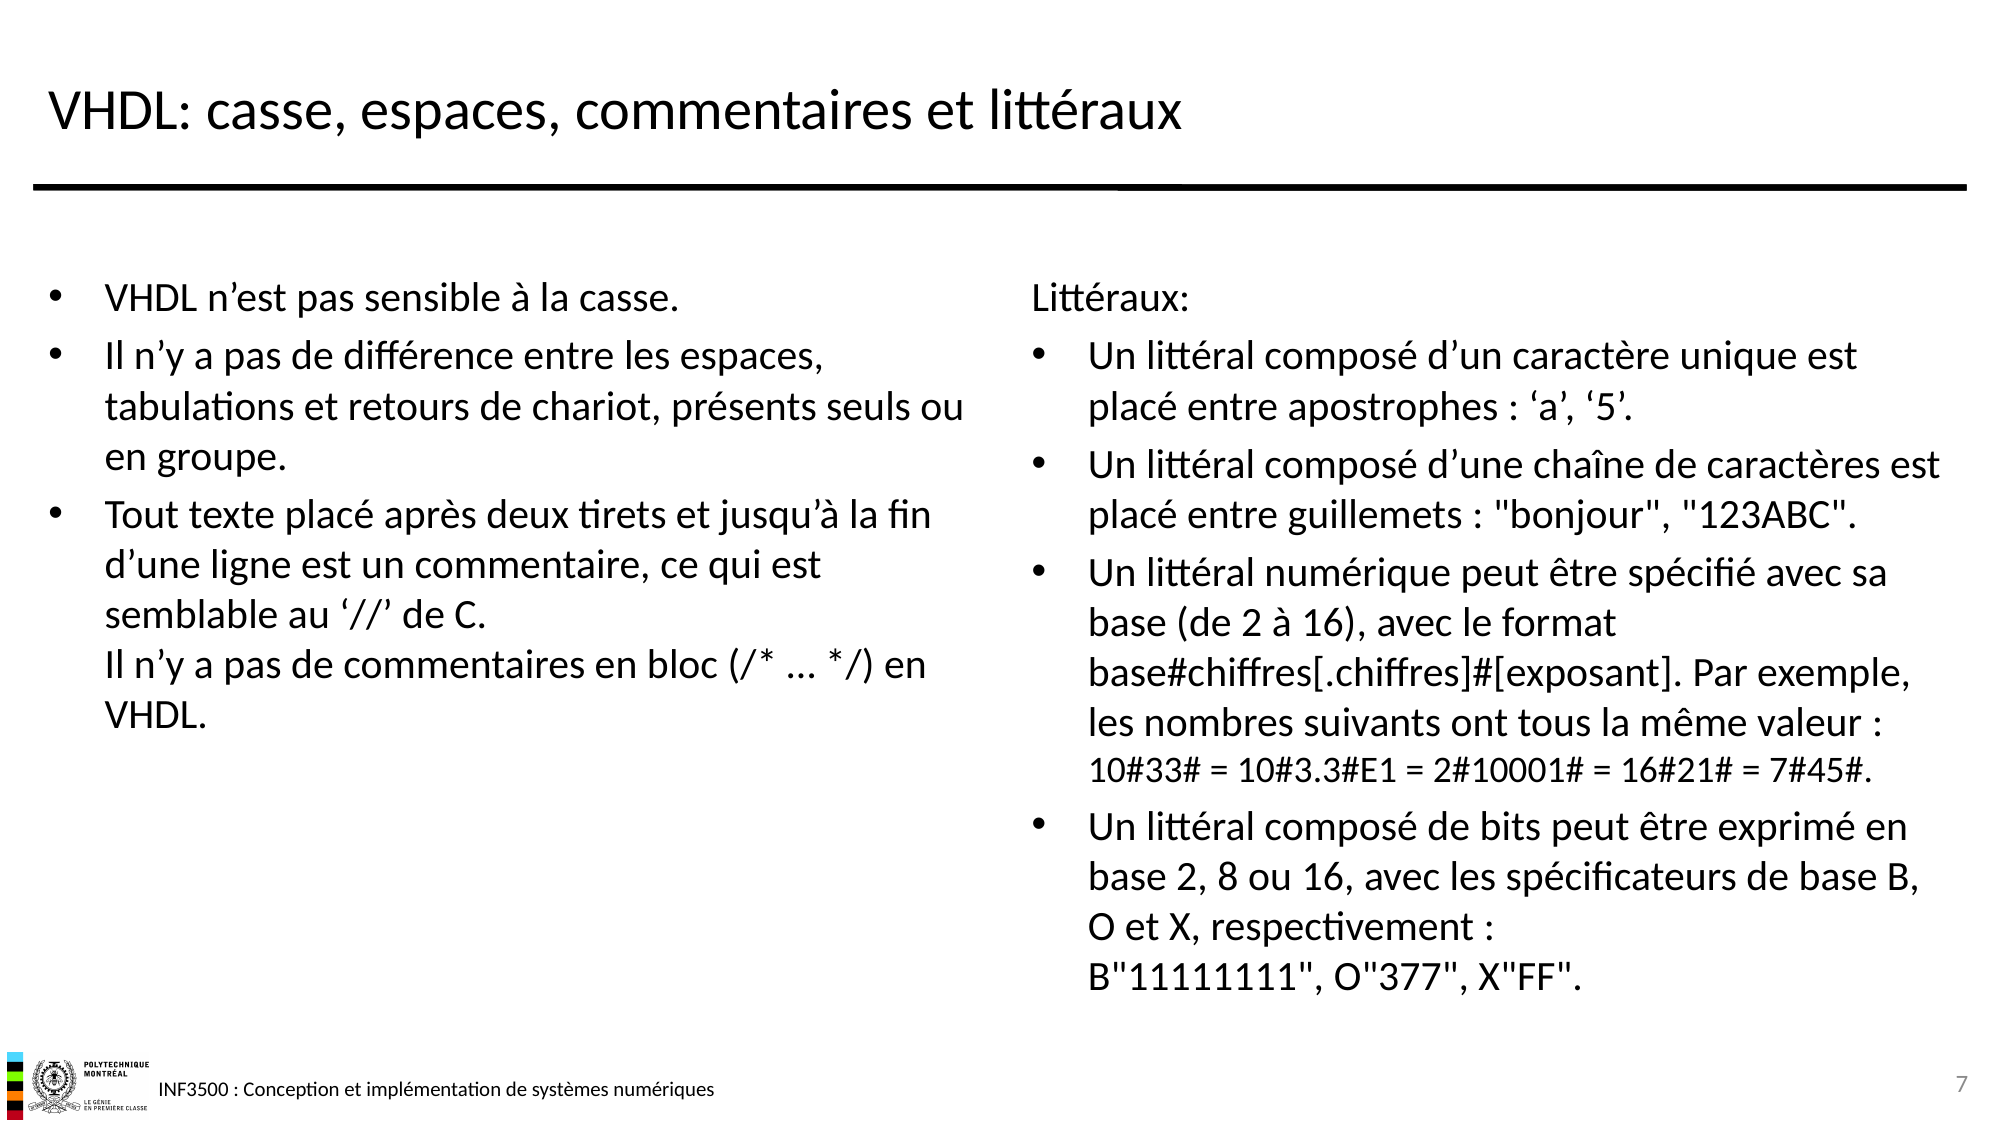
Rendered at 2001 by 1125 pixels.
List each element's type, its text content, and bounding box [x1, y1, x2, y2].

list VHDL n’est pas sensible à la casse. Il n’y a pas de différence entre les espaces, tabulations et retours de chariot, présents seuls ou en groupe. Tout texte placé après deux tirets et jusqu’à la fin d’une ligne est un commentaire, ce qui est semblable au ‘//’ de C. Il n’y a pas de commentaires en bloc (/* … */) en VHDL. [33, 262, 984, 1026]
picture [7, 1052, 149, 1120]
list Littéraux: Un littéral composé d’un caractère unique est placé entre apostrophes : ‘a’, ‘5’. Un littéral composé d’une chaîne de caractères est placé entre guillemets : "bonjour", "123ABC". Un littéral numérique peut être spécifié avec sa base (de 2 à 16), avec le format base#chiffres[.chiffres]#[exposant]. Par exemple, les nombres suivants ont tous la même valeur : 10#33# = 10#3.3#E1 = 2#10001# = 16#21# = 7#45#. Un littéral composé de bits peut être exprimé en base 2, 8 ou 16, avec les spécificateurs de base B, O et X, respectivement : B"11111111", O"377", X"FF". [1016, 262, 1967, 1026]
title VHDL: casse, espaces, commentaires et littéraux [33, 24, 1967, 188]
slide_number 7 [1883, 1052, 1984, 1113]
